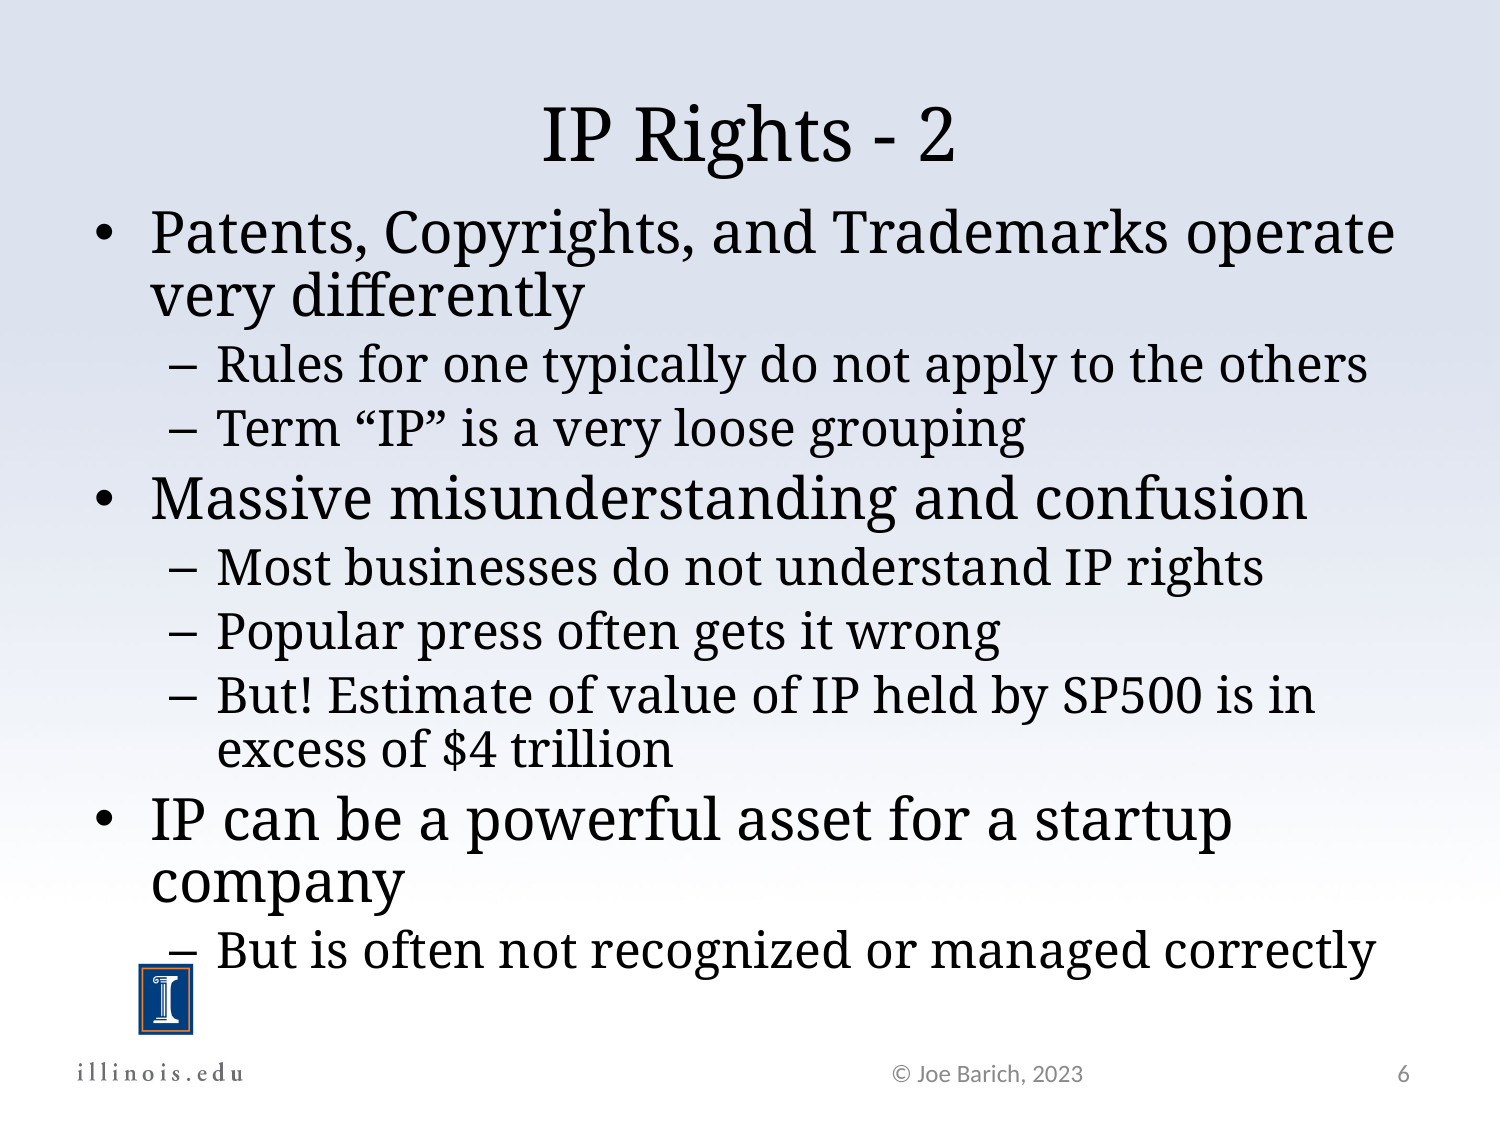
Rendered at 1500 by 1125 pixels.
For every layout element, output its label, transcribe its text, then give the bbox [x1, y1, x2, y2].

picture [0, 0, 1500, 1125]
footer © Joe Barich, 2023 [750, 1042, 1225, 1103]
title IP Rights - 2 [75, 37, 1425, 225]
list Patents, Copyrights, and Trademarks operate very differently Rules for one typically do not apply to the others Term “IP” is a very loose grouping Massive misunderstanding and confusion Most businesses do not understand IP rights Popular press often gets it wrong But! Estimate of value of IP held by SP500 is in excess of $4 trillion IP can be a powerful asset for a startup company But is often not recognized or managed correctly [79, 196, 1430, 1011]
slide_number 6 [1250, 1042, 1425, 1103]
